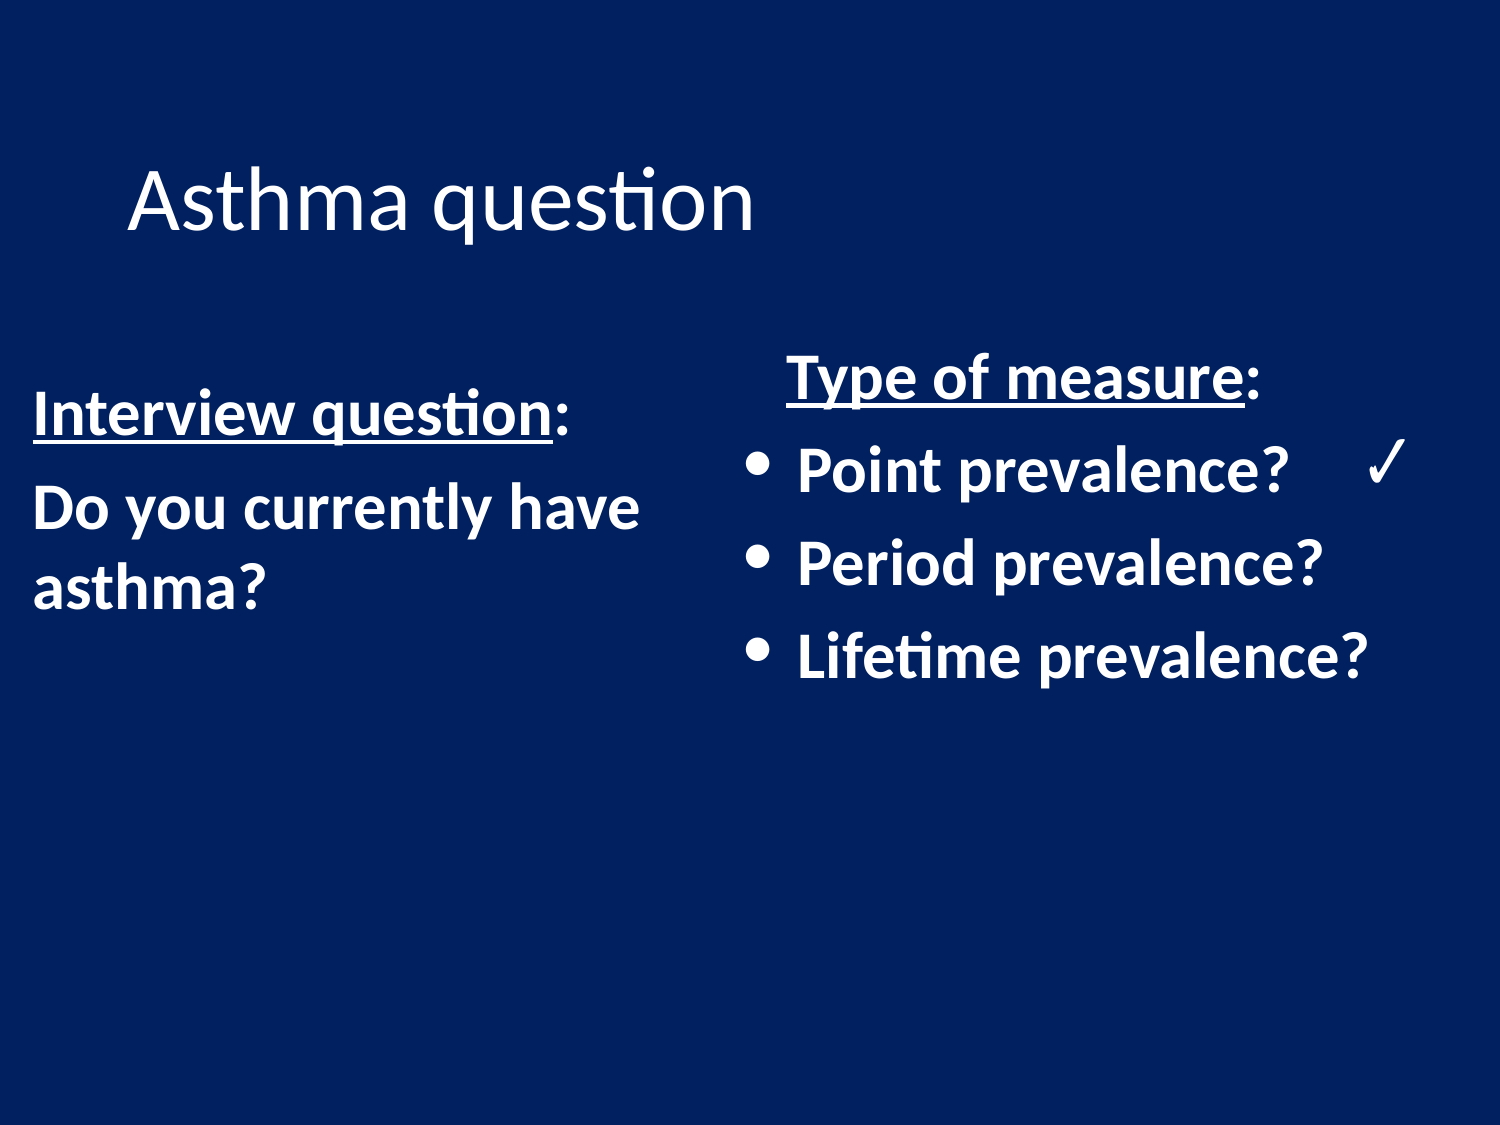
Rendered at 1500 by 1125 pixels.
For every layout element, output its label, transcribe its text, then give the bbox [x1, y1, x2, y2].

text_box Interview question: Do you currently have asthma? [17, 361, 668, 637]
text_box Asthma question [112, 99, 1388, 288]
text_box ✔ [1350, 399, 1450, 505]
text_box Type of measure: Point prevalence? Period prevalence? Lifetime prevalence? [726, 324, 1495, 700]
